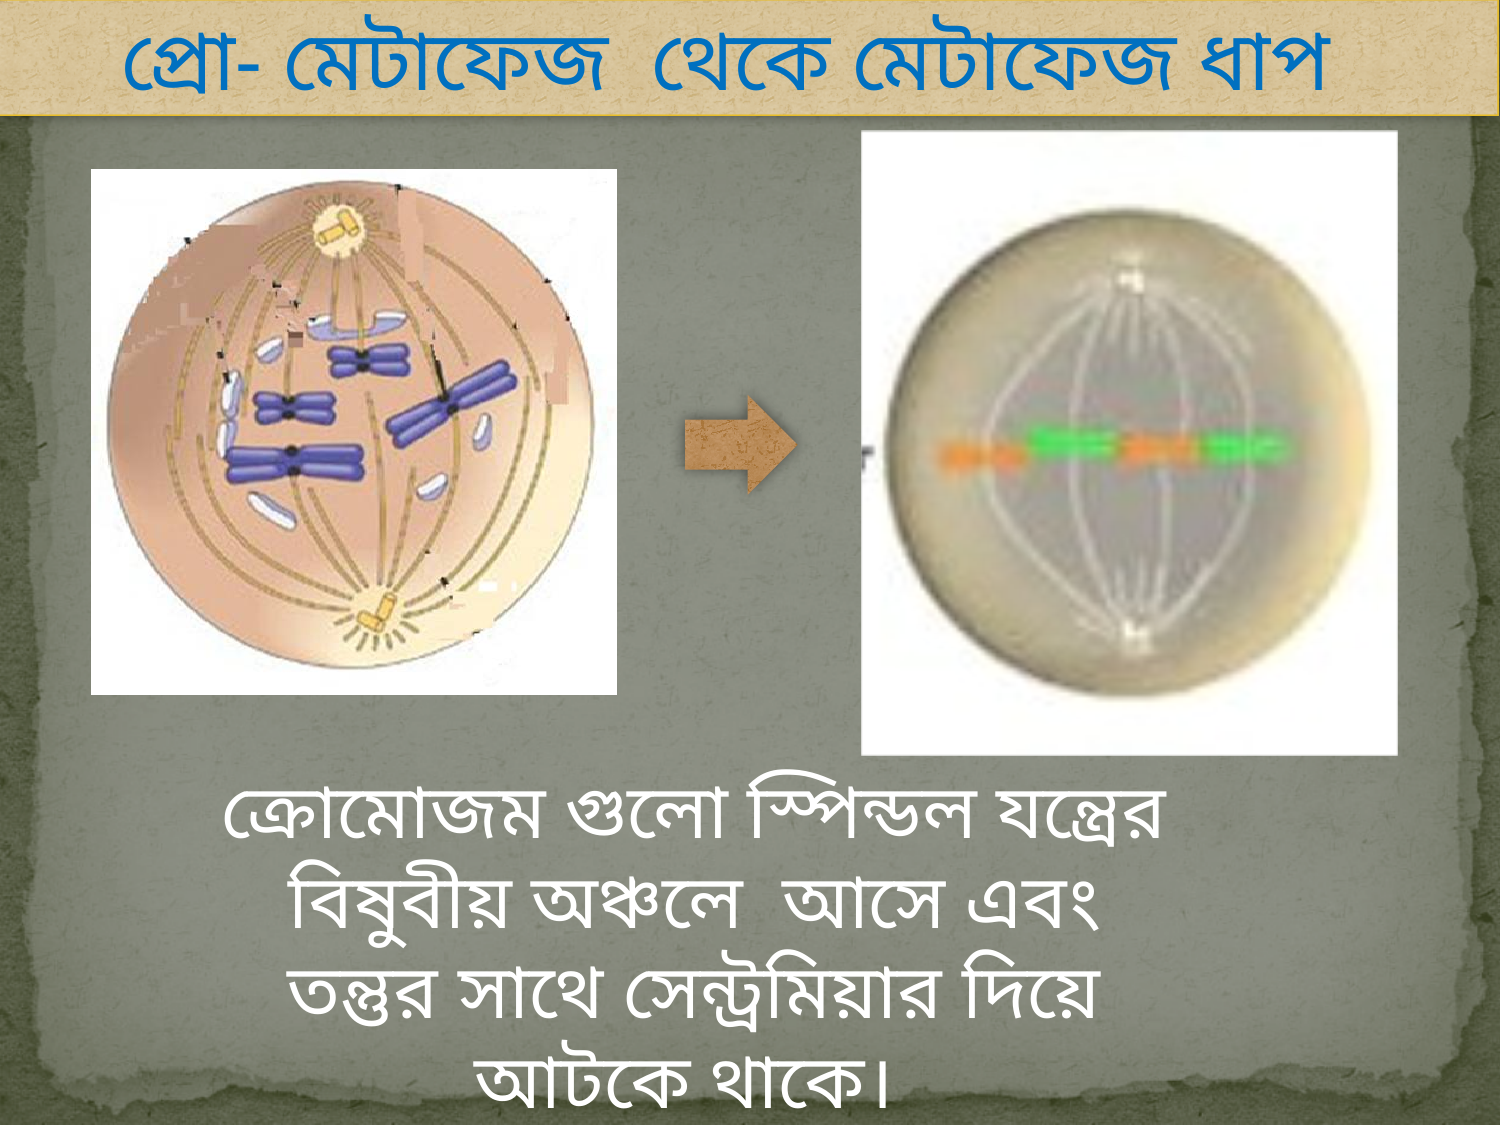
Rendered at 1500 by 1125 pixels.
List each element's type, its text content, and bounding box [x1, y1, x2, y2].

text_box প্রো- মেটাফেজ থেকে মেটাফেজ ধাপ [0, 0, 1499, 116]
picture [91, 169, 617, 695]
text_box ক্রোমোজম গুলো স্পিন্ডল যন্ত্রের বিষুবীয় অঞ্চলে আসে এবং তন্তুর সাথে সেন্ট্রমিয়ার দিয়ে আটকে থাকে। [0, 684, 1500, 1125]
picture [818, 133, 1441, 754]
text_box [685, 394, 798, 495]
